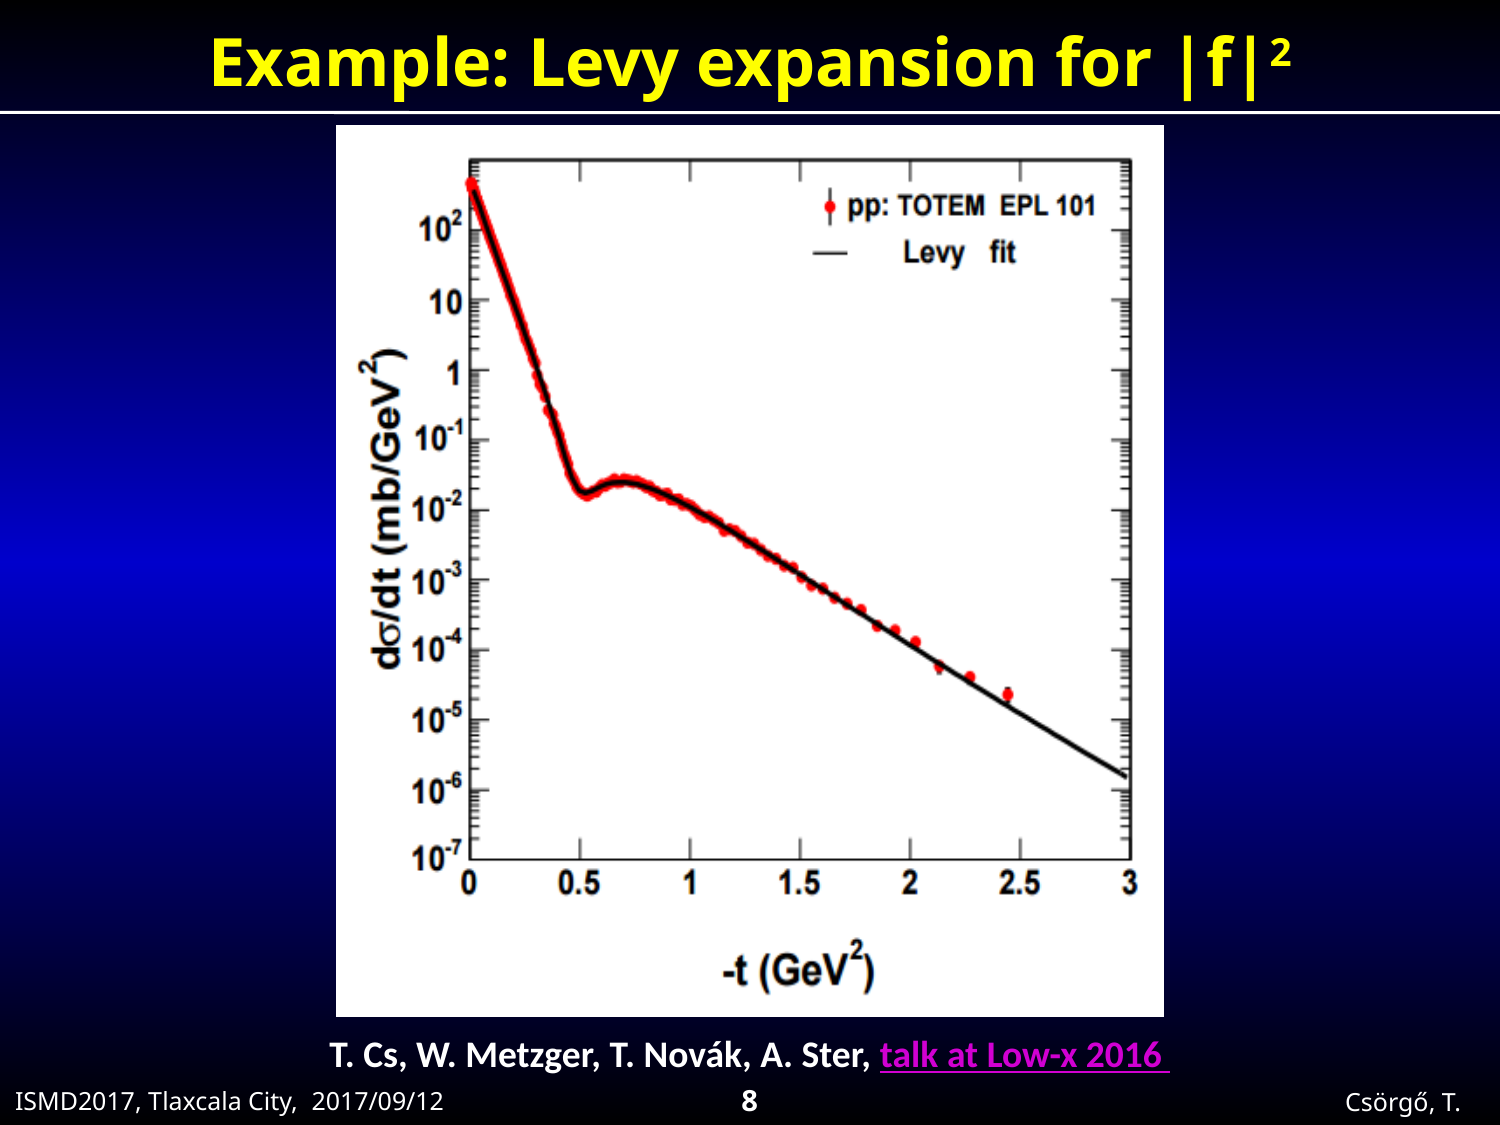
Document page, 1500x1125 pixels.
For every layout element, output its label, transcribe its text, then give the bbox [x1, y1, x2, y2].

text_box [0, 0, 1500, 113]
text_box 8 [701, 1074, 798, 1125]
picture [336, 125, 1164, 1017]
text_box T. Cs, W. Metzger, T. Novák, A. Ster, talk at Low-x 2016 [0, 1023, 1500, 1083]
